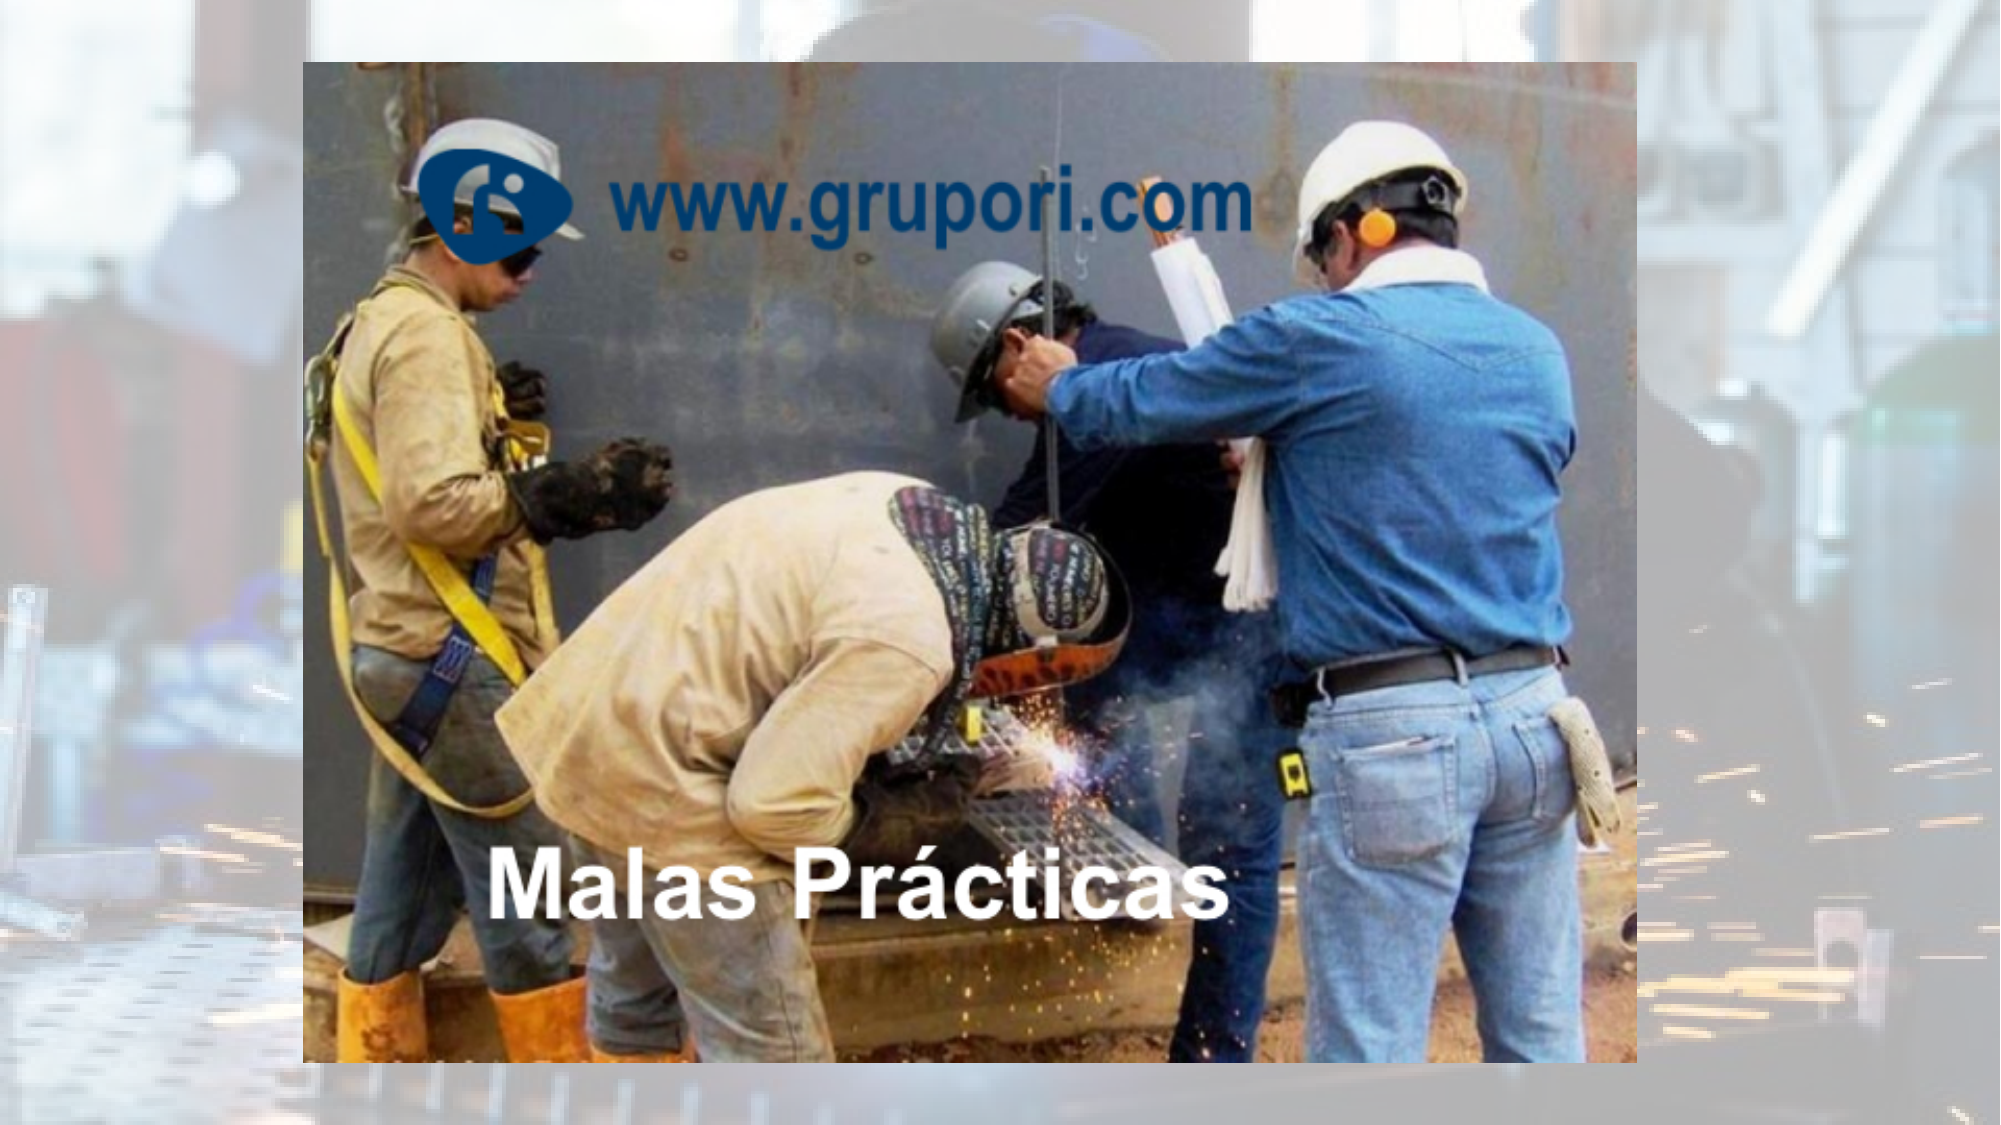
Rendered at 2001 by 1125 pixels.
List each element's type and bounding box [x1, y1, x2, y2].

picture [303, 62, 1637, 1063]
